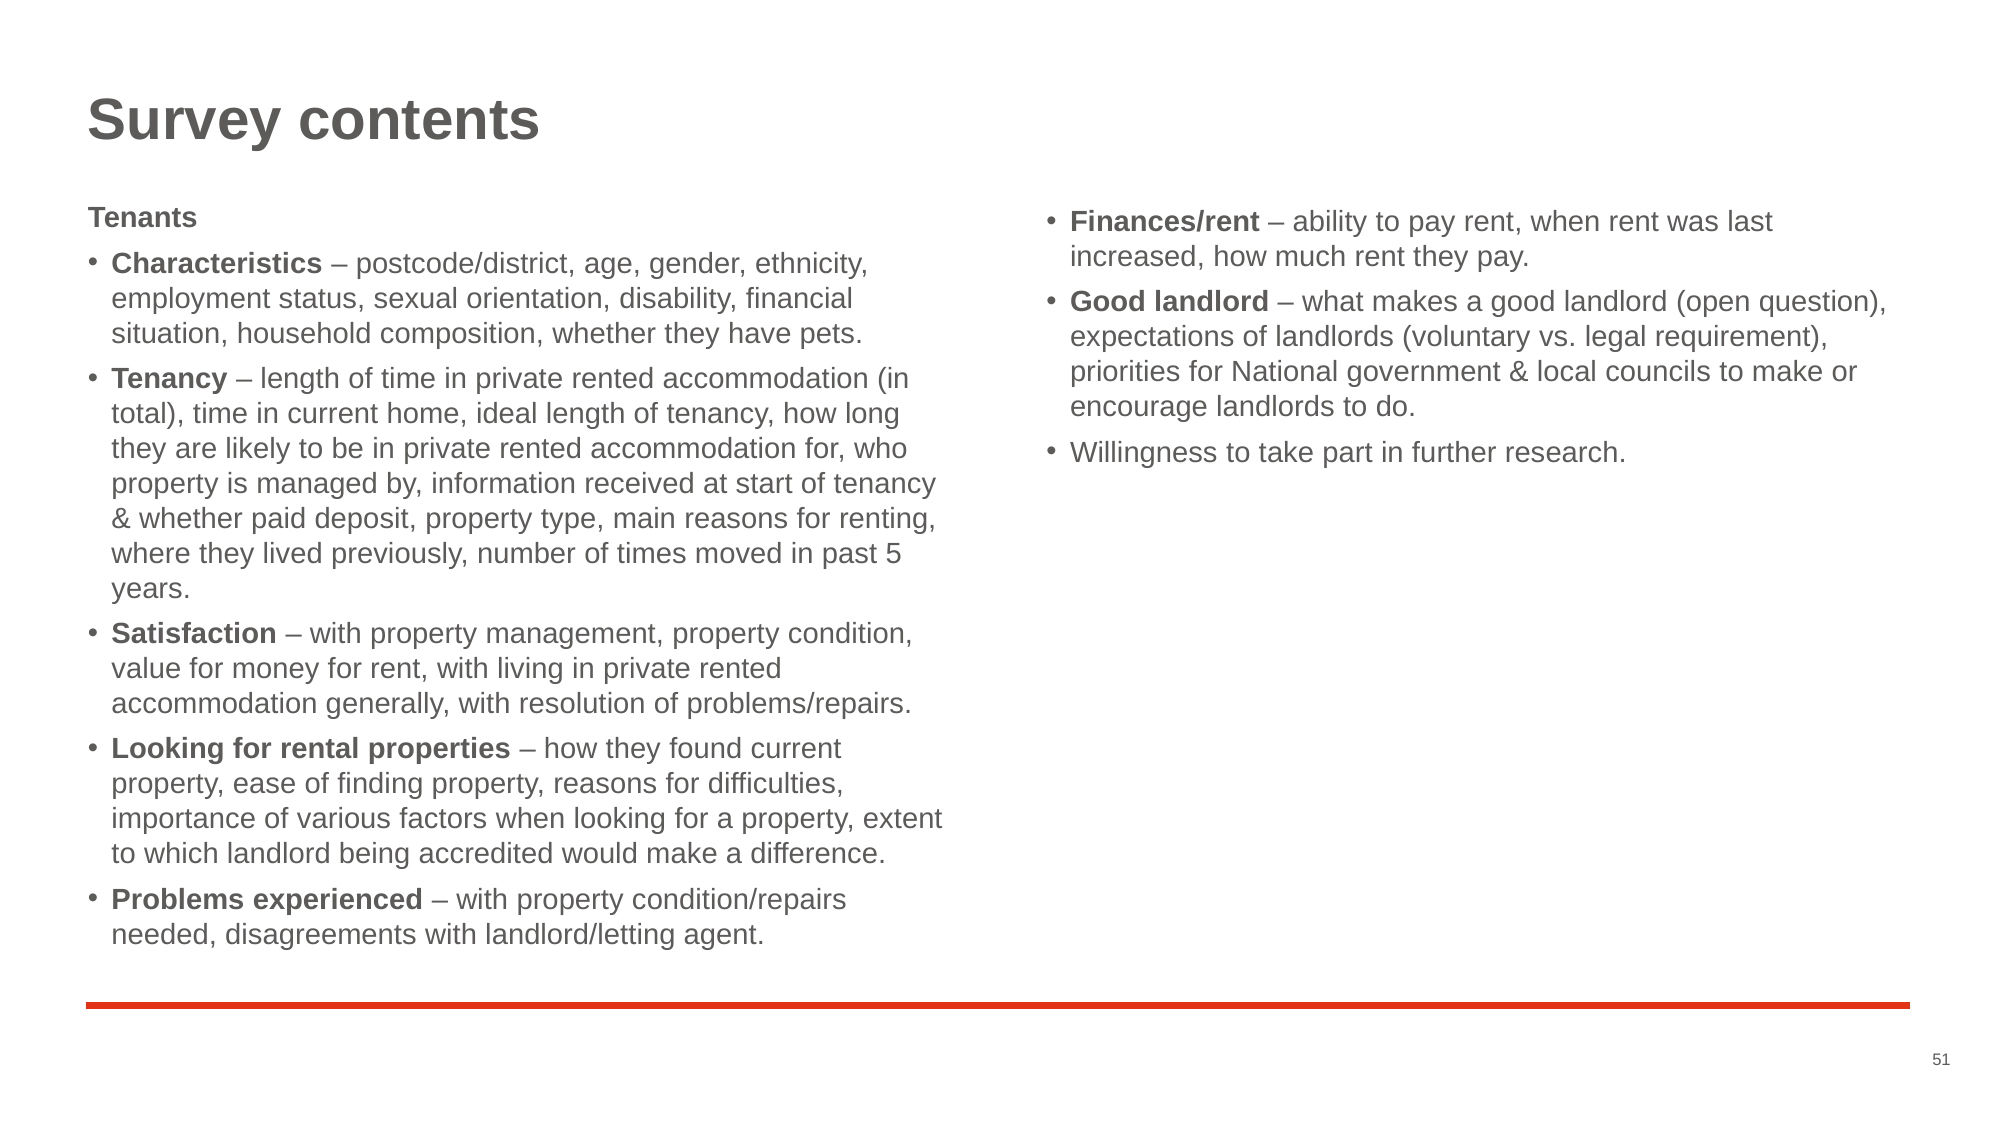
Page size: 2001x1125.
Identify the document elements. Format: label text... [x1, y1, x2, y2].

title Survey contents [87, 89, 1910, 176]
list Tenants Characteristics – postcode/district, age, gender, ethnicity, employment status, sexual orientation, disability, financial situation, household composition, whether they have pets. Tenancy – length of time in private rented accommodation (in total), time in current home, ideal length of tenancy, how long they are likely to be in private rented accommodation for, who property is managed by, information received at start of tenancy & whether paid deposit, property type, main reasons for renting, where they lived previously, number of times moved in past 5 years. Satisfaction – with property management, property condition, value for money for rent, with living in private rented accommodation generally, with resolution of problems/repairs. Looking for rental properties – how they found current property, ease of finding property, reasons for difficulties, importance of various factors when looking for a property, extent to which landlord being accredited would make a difference. Problems experienced – with property condition/repairs needed, disagreements with landlord/letting agent. [87, 202, 959, 951]
text_box Finances/rent – ability to pay rent, when rent was last increased, how much rent they pay. Good landlord – what makes a good landlord (open question), expectations of landlords (voluntary vs. legal requirement), priorities for National government & local councils to make or encourage landlords to do. Willingness to take part in further research. [1046, 202, 1917, 510]
